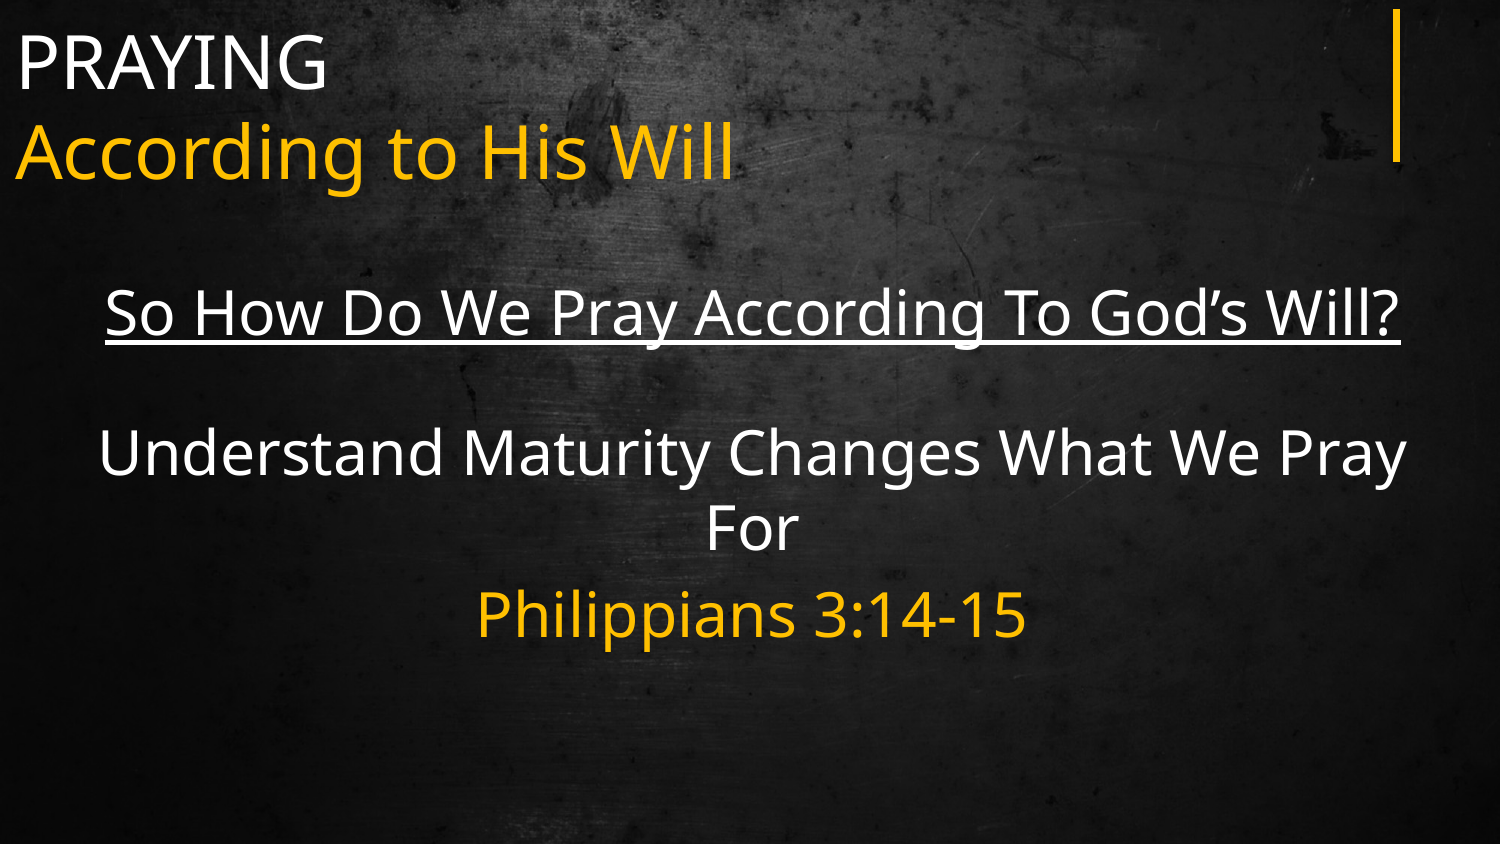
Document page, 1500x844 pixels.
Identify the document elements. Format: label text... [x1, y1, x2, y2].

picture [0, 0, 1500, 844]
title PRAYING According to His Will [0, 0, 1397, 210]
list So How Do We Pray According To God’s Will? Understand Maturity Changes What We Pray For Philippians 3:14-15 [28, 209, 1478, 801]
